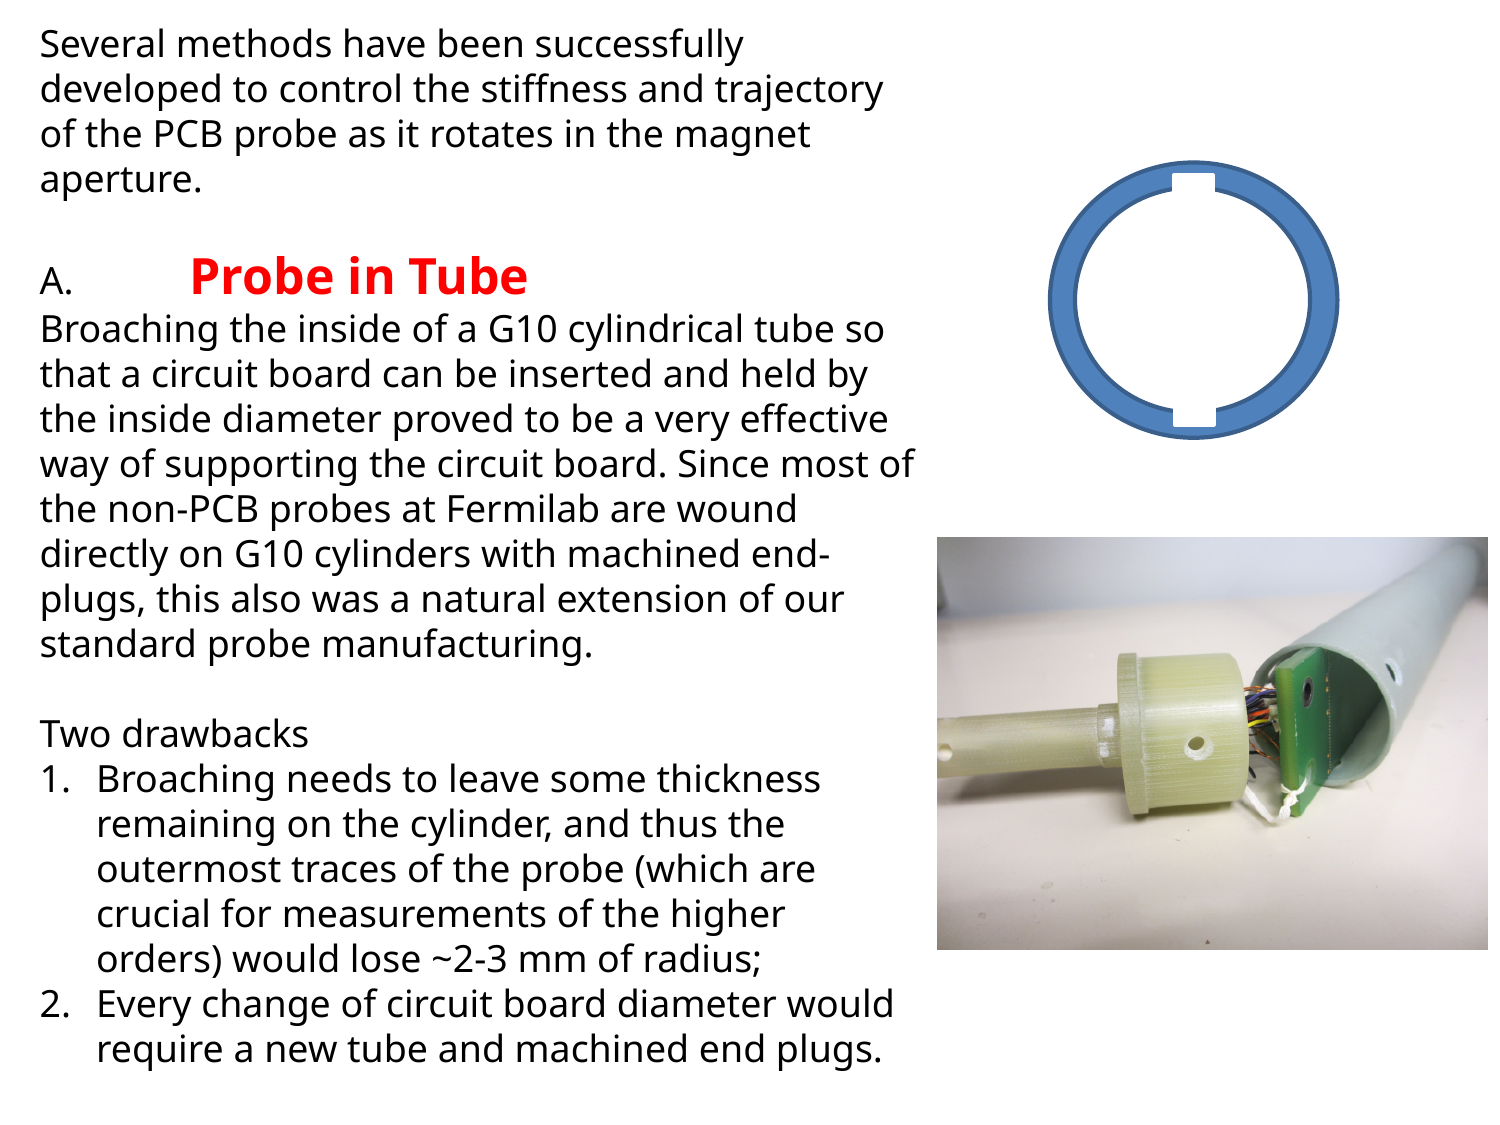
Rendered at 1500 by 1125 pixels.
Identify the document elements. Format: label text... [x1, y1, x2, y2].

text_box Several methods have been successfully developed to control the stiffness and trajectory of the PCB probe as it rotates in the magnet aperture. A. Probe in Tube Broaching the inside of a G10 cylindrical tube so that a circuit board can be inserted and held by the inside diameter proved to be a very effective way of supporting the circuit board. Since most of the non-PCB probes at Fermilab are wound directly on G10 cylinders with machined end-plugs, this also was a natural extension of our standard probe manufacturing. Two drawbacks Broaching needs to leave some thickness remaining on the cylinder, and thus the outermost traces of the probe (which are crucial for measurements of the higher orders) would lose ~2-3 mm of radius; Every change of circuit board diameter would require a new tube and machined end plugs. [24, 12, 938, 1123]
picture [937, 537, 1488, 951]
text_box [1049, 162, 1338, 438]
